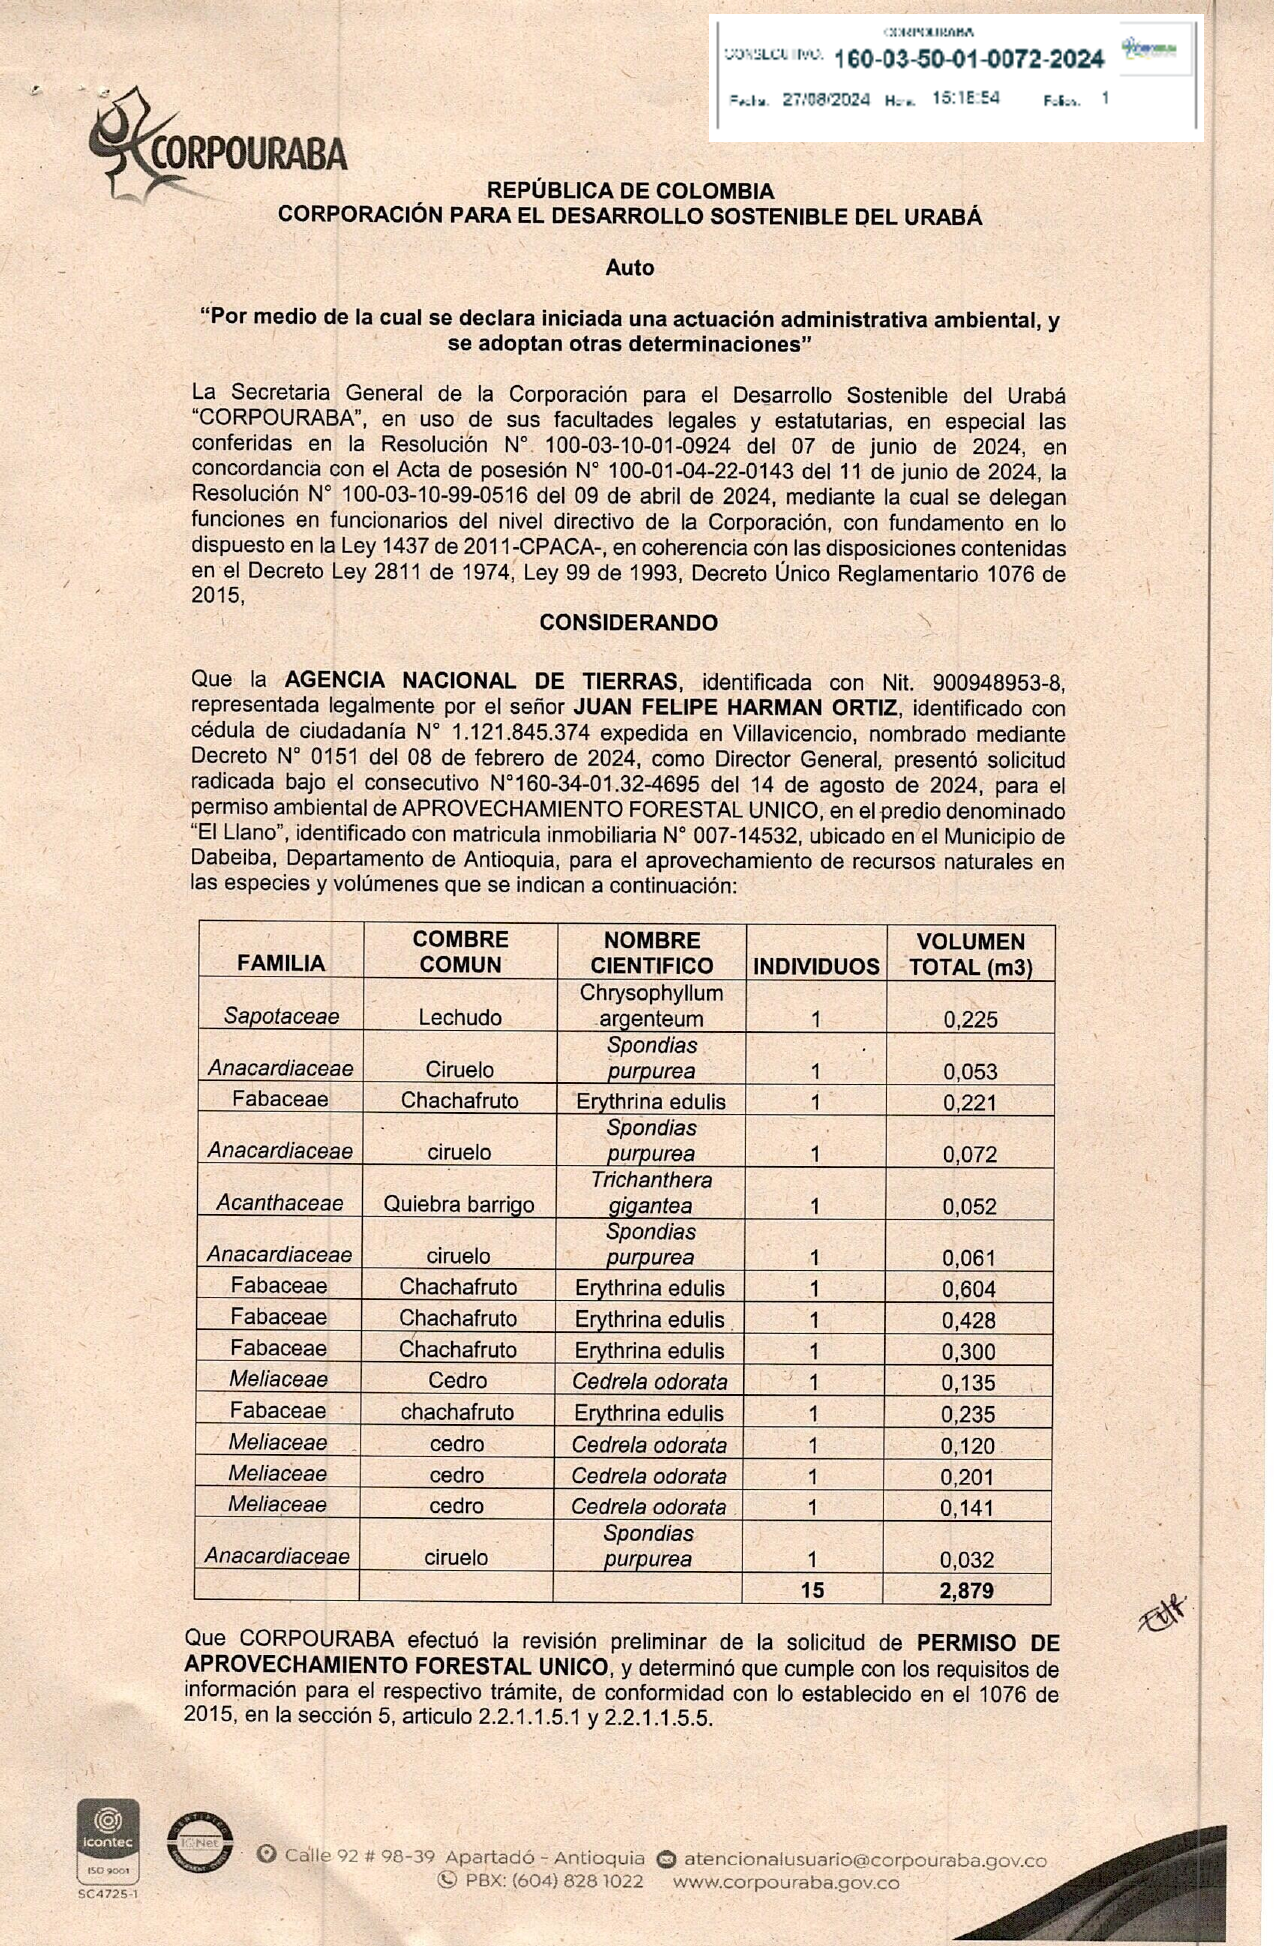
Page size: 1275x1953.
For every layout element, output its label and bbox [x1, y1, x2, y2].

text_box [0, 0, 1274, 1947]
